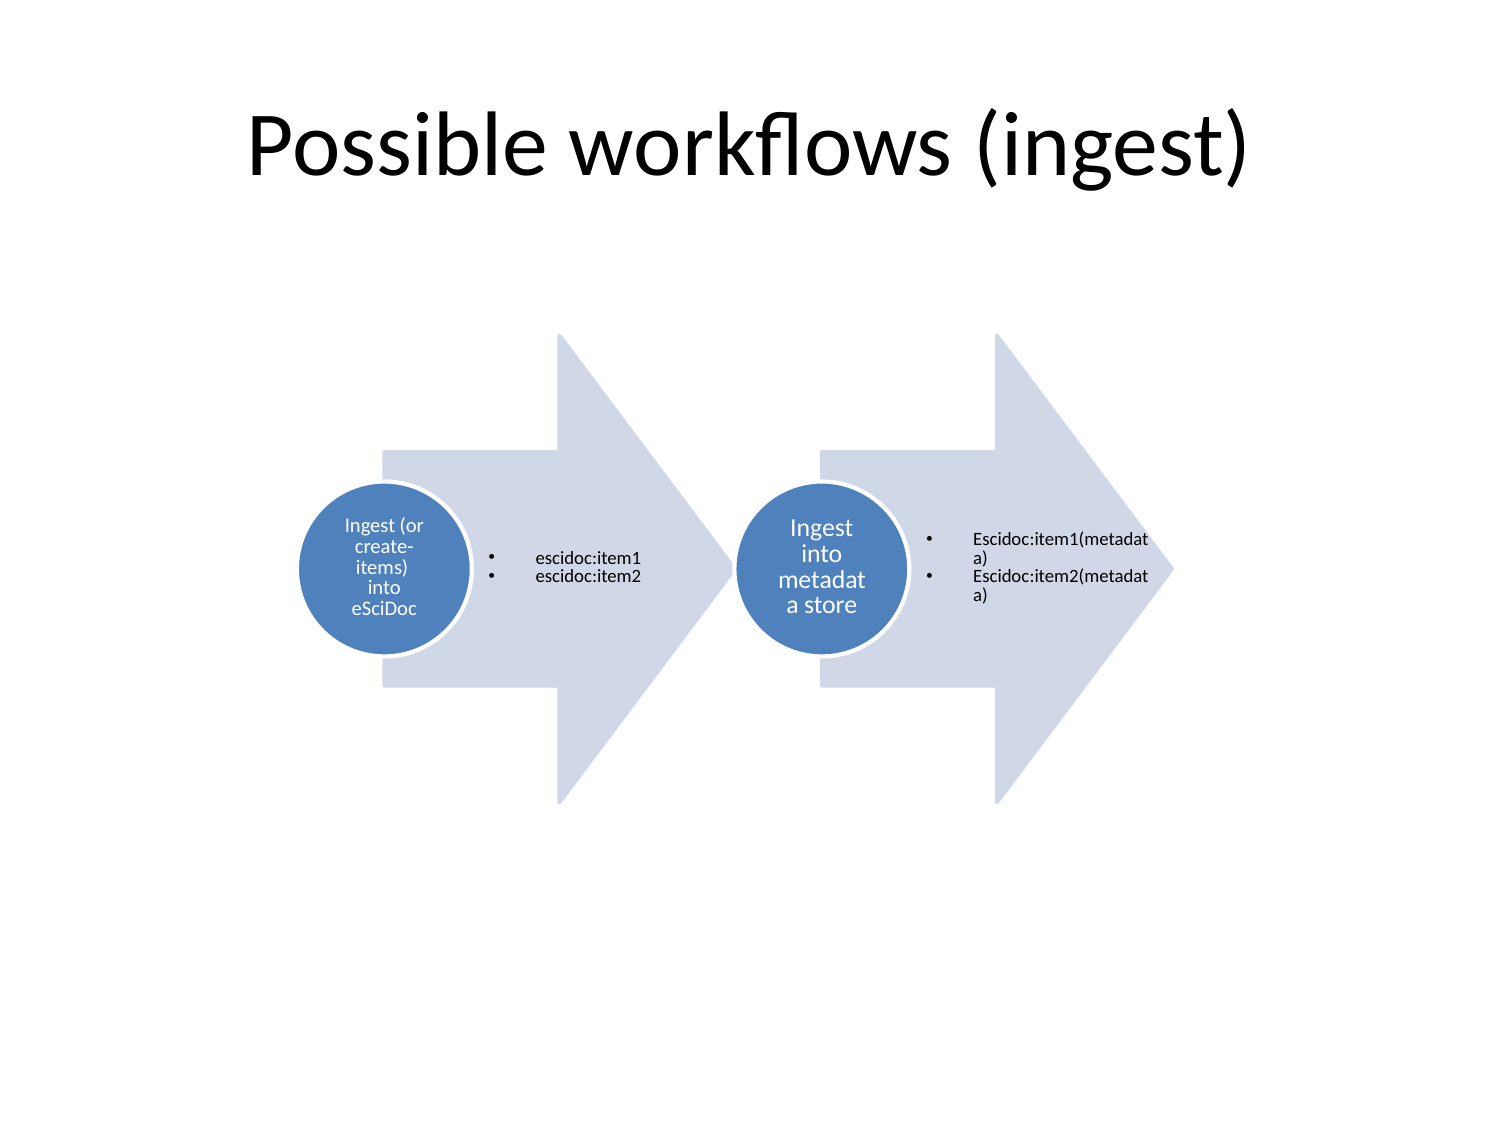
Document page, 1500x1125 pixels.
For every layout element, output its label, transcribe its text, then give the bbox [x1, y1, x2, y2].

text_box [296, 235, 1173, 903]
title Possible workflows (ingest) [75, 45, 1425, 233]
